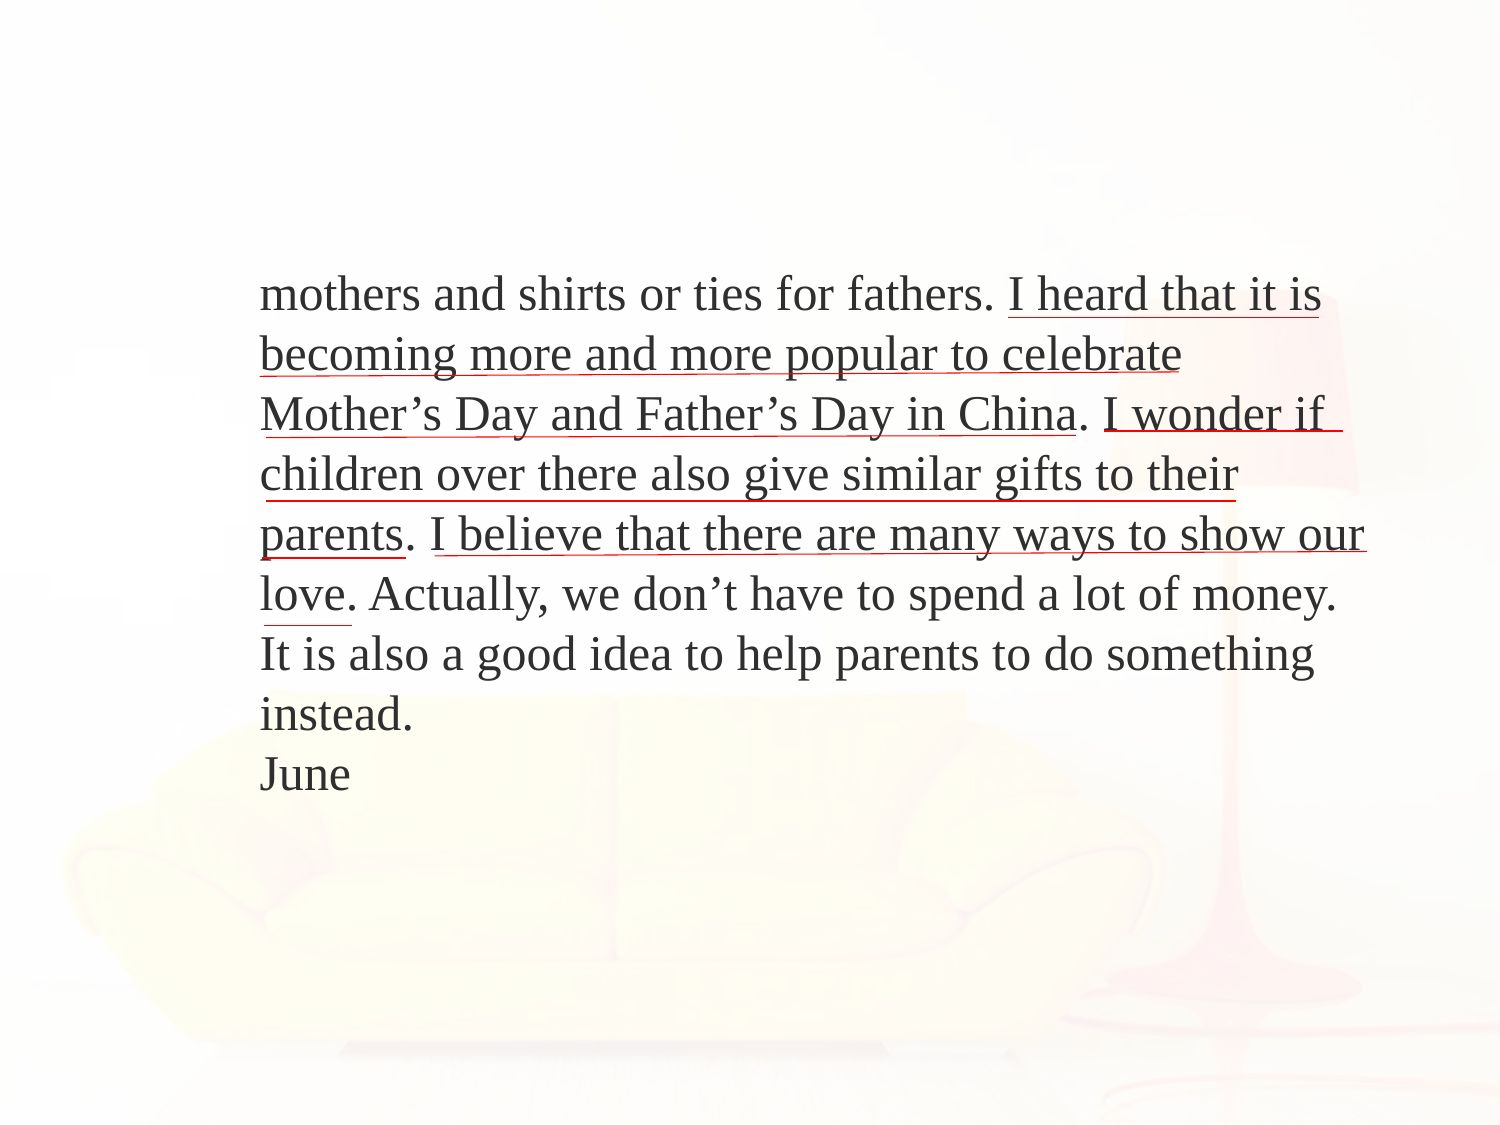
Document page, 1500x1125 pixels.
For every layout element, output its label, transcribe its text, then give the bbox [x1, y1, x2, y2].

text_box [434, 551, 1368, 556]
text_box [259, 371, 1179, 377]
text_box mothers and shirts or ties for fathers. I heard that it is becoming more and more popular to celebrate Mother’s Day and Father’s Day in China. I wonder if children over there also give similar gifts to their parents. I believe that there are many ways to show our love. Actually, we don’t have to spend a lot of money. It is also a good idea to help parents to do something instead. June [244, 253, 1381, 809]
